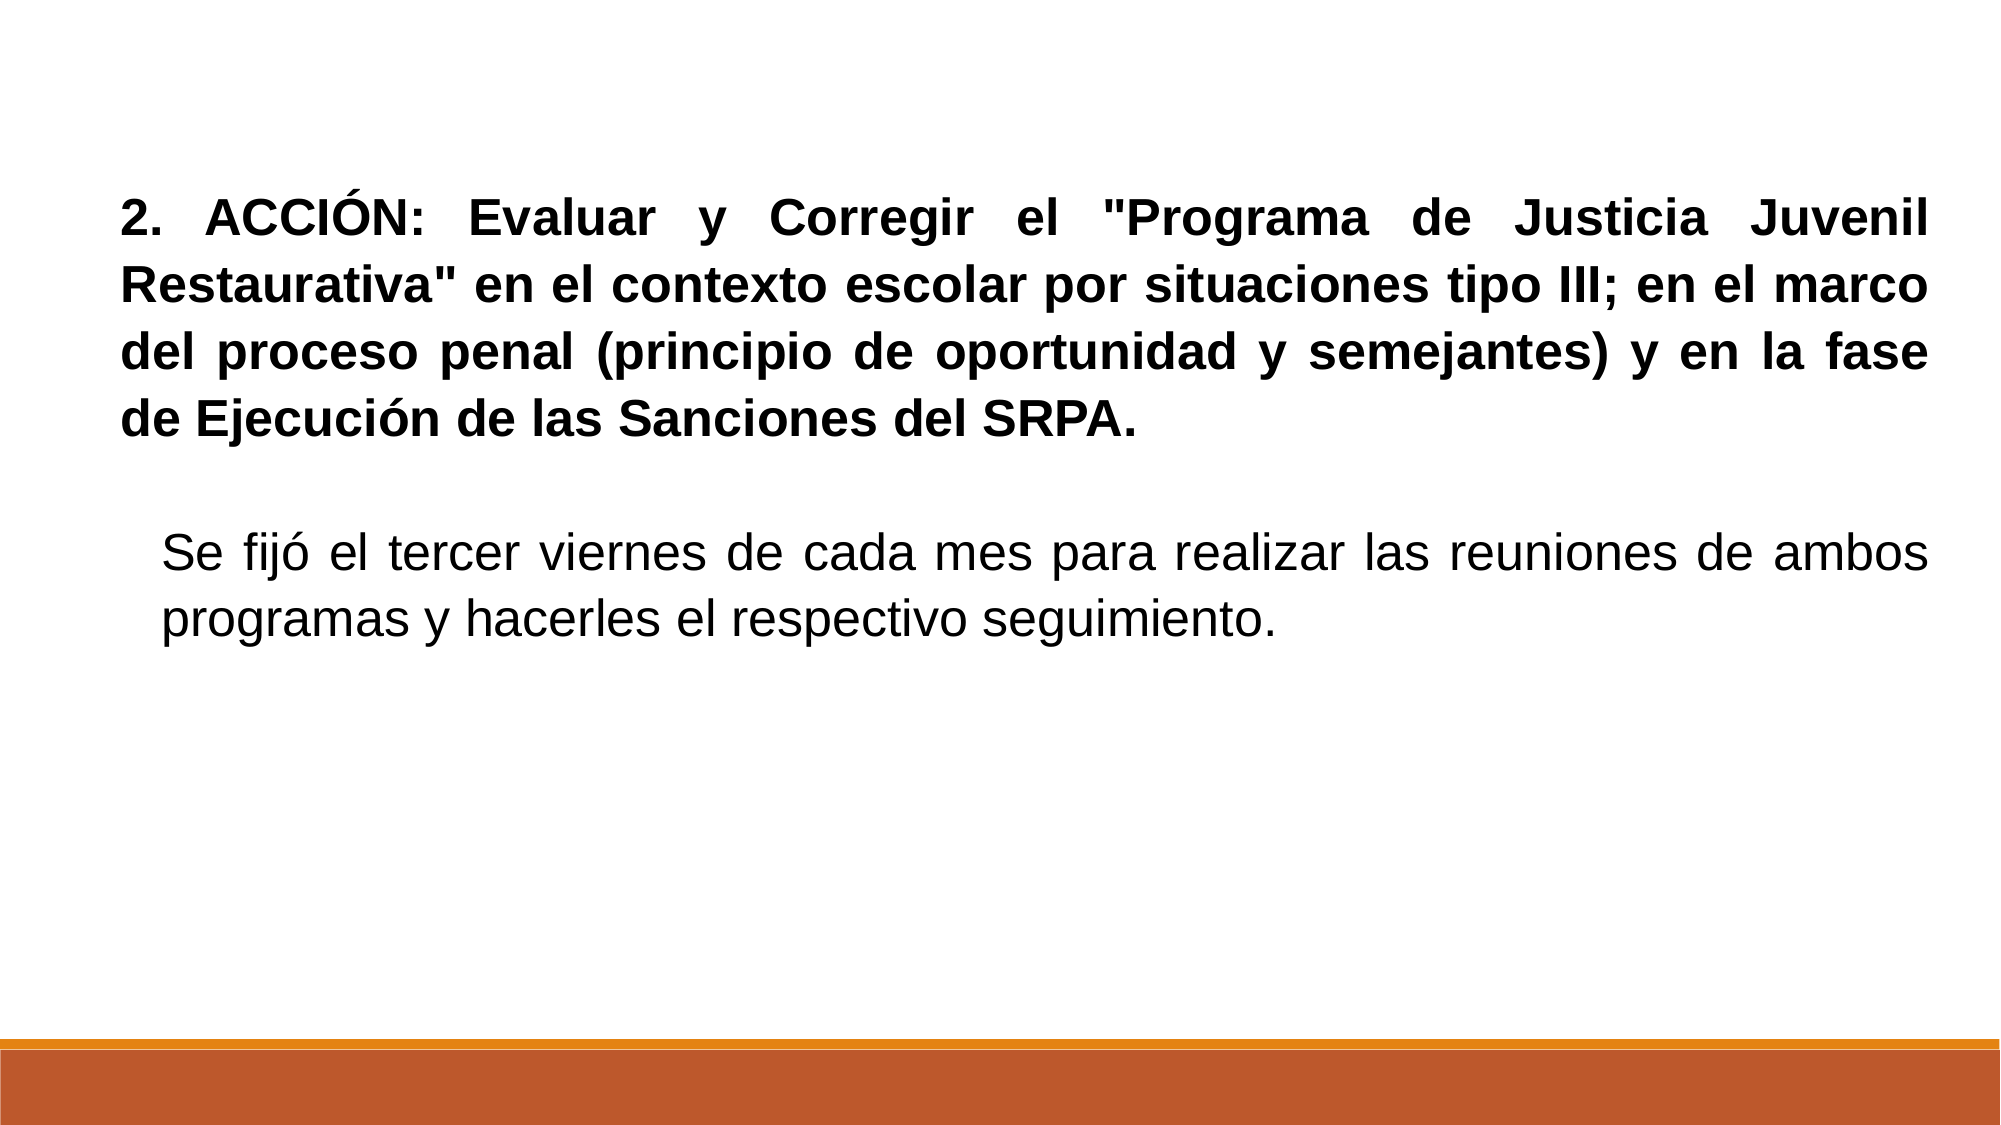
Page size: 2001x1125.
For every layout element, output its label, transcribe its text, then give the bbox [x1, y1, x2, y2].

text_box 2. ACCIÓN: Evaluar y Corregir el "Programa de Justicia Juvenil Restaurativa" en el contexto escolar por situaciones tipo III; en el marco del proceso penal (principio de oportunidad y semejantes) y en la fase de Ejecución de las Sanciones del SRPA. Se fijó el tercer viernes de cada mes para realizar las reuniones de ambos programas y hacerles el respectivo seguimiento. [105, 172, 1946, 722]
